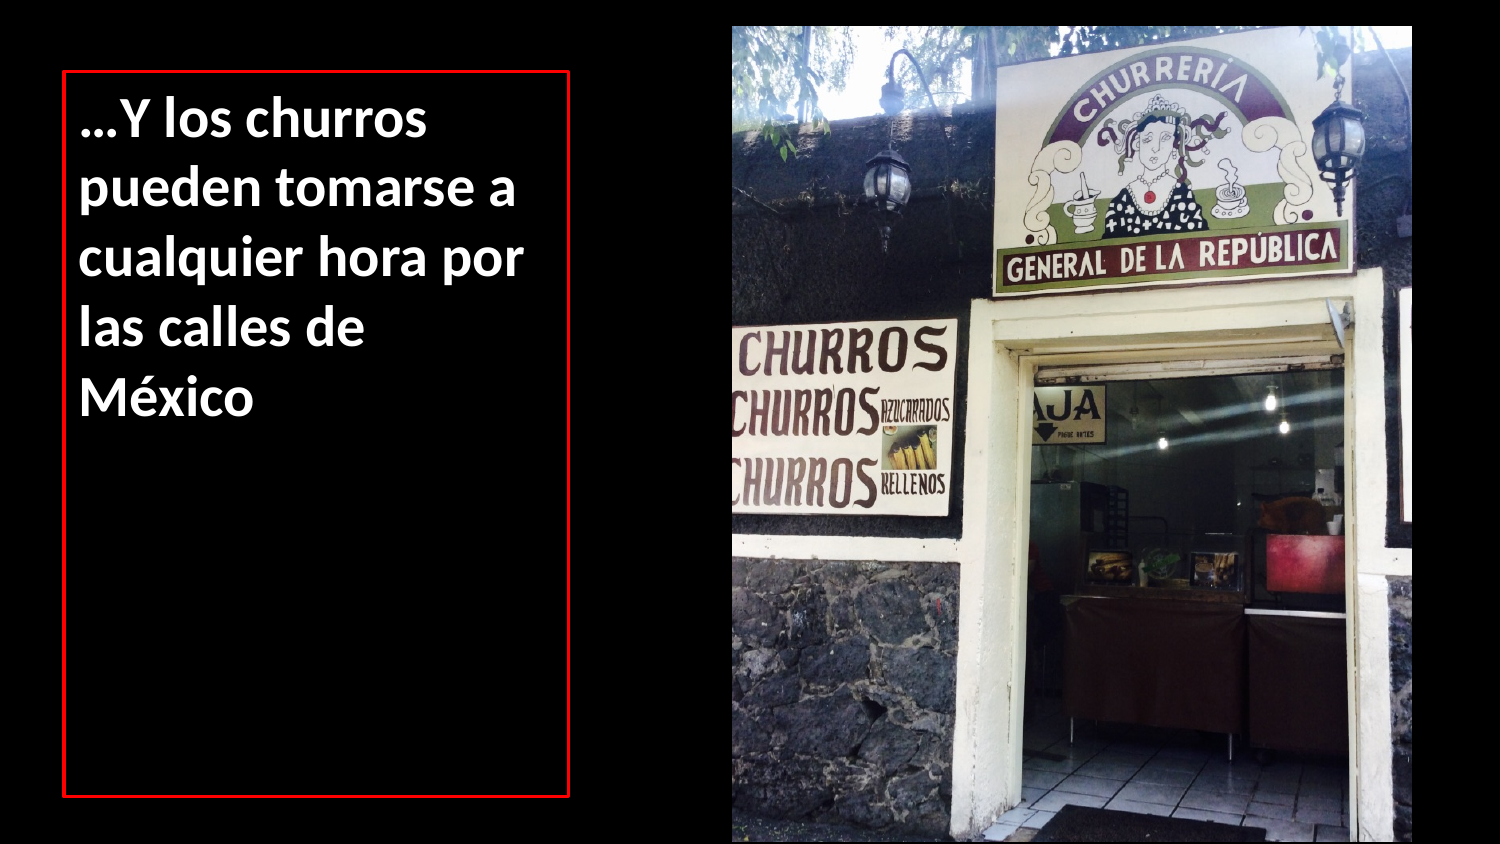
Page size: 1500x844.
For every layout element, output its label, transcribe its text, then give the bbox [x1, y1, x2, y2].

list …Y los churros pueden tomarse a cualquier hora por las calles de México [63, 71, 569, 797]
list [732, 26, 1412, 842]
